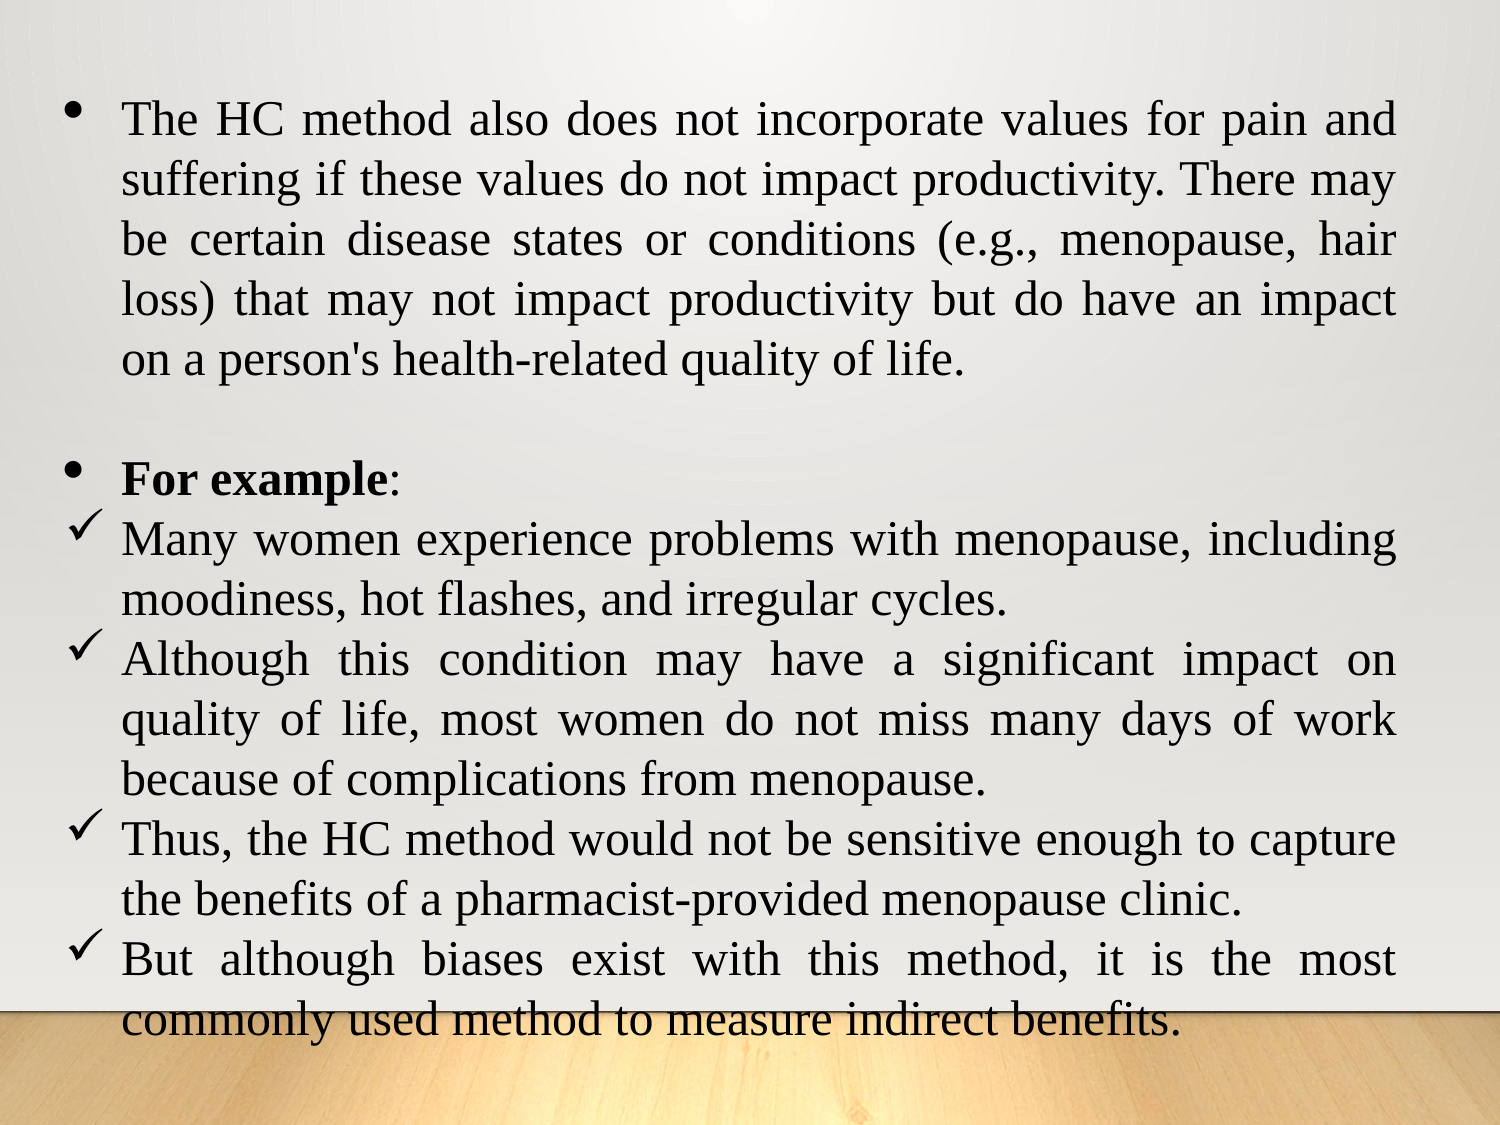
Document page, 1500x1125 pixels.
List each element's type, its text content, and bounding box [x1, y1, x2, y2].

picture [0, 1011, 1500, 1125]
text_box The HC method also does not incorporate values for pain and suffering if these values do not impact productivity. There may be certain disease states or conditions (e.g., menopause, hair loss) that may not impact productivity but do have an impact on a person's health-related quality of life. For example: Many women experience problems with menopause, including moodiness, hot flashes, and irregular cycles. Although this condition may have a significant impact on quality of life, most women do not miss many days of work because of complications from menopause. Thus, the HC method would not be sensitive enough to capture the benefits of a pharmacist-provided menopause clinic. But although biases exist with this method, it is the most commonly used method to measure indirect benefits. [49, 77, 1413, 1053]
